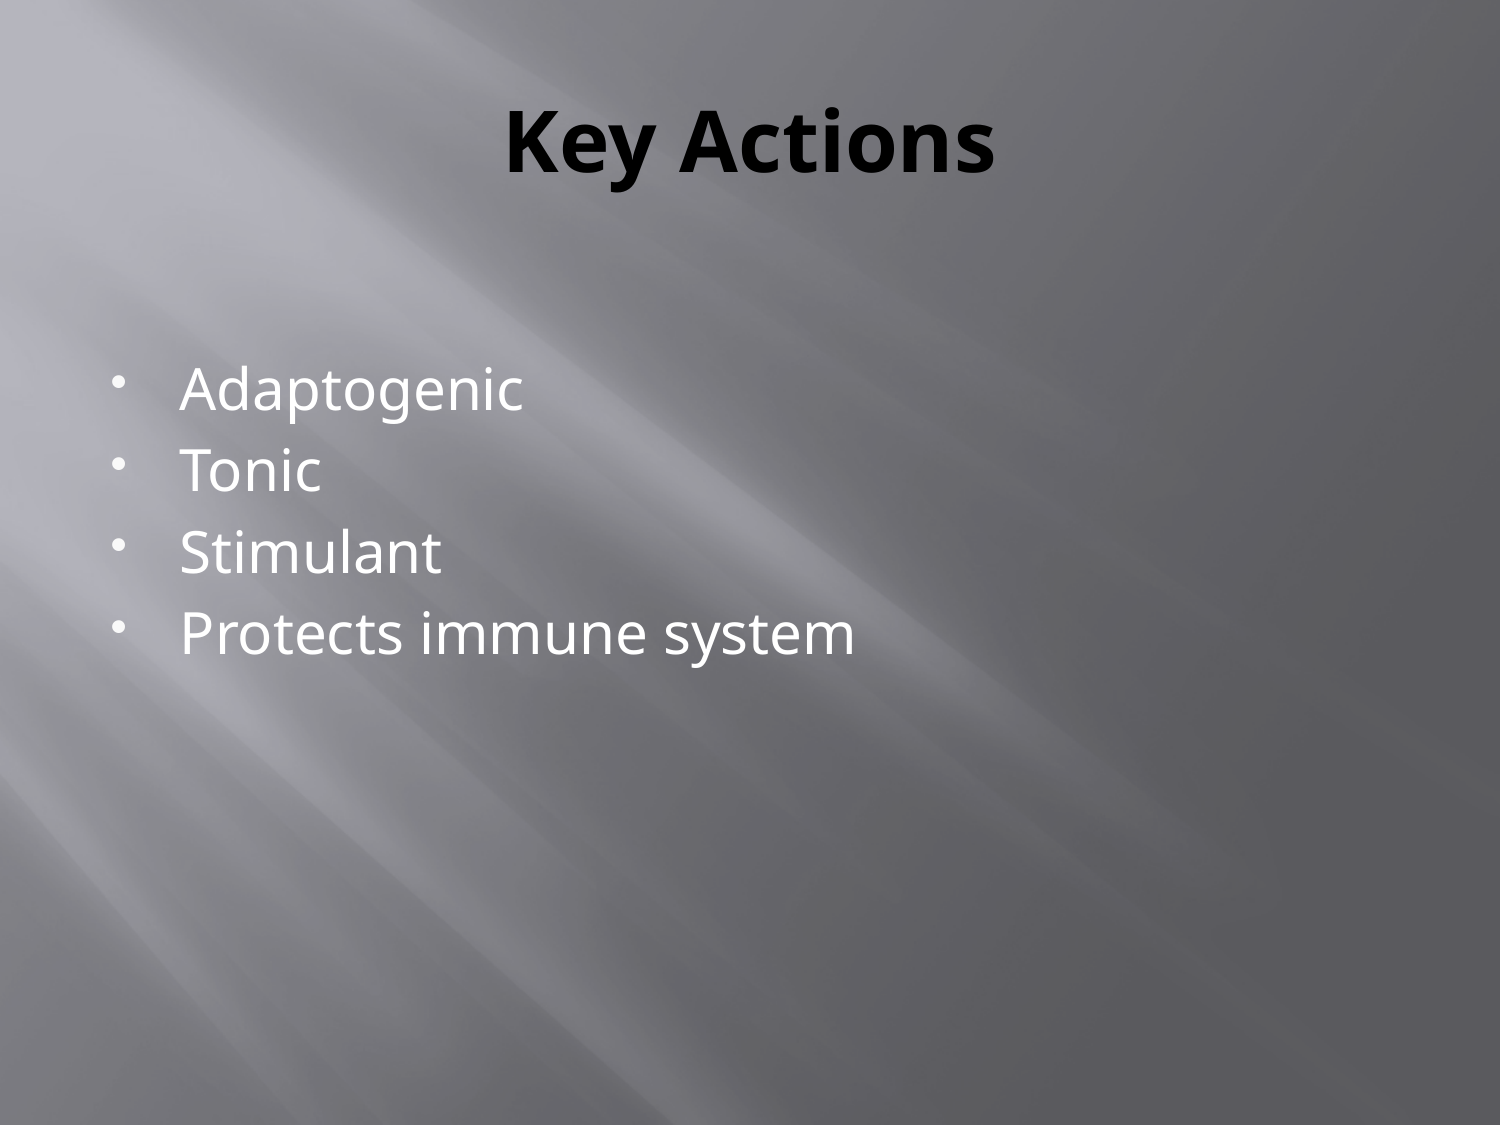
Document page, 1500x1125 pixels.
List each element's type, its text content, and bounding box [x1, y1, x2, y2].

list Adaptogenic Tonic Stimulant Protects immune system [75, 262, 1425, 1035]
title Key Actions [75, 45, 1425, 233]
